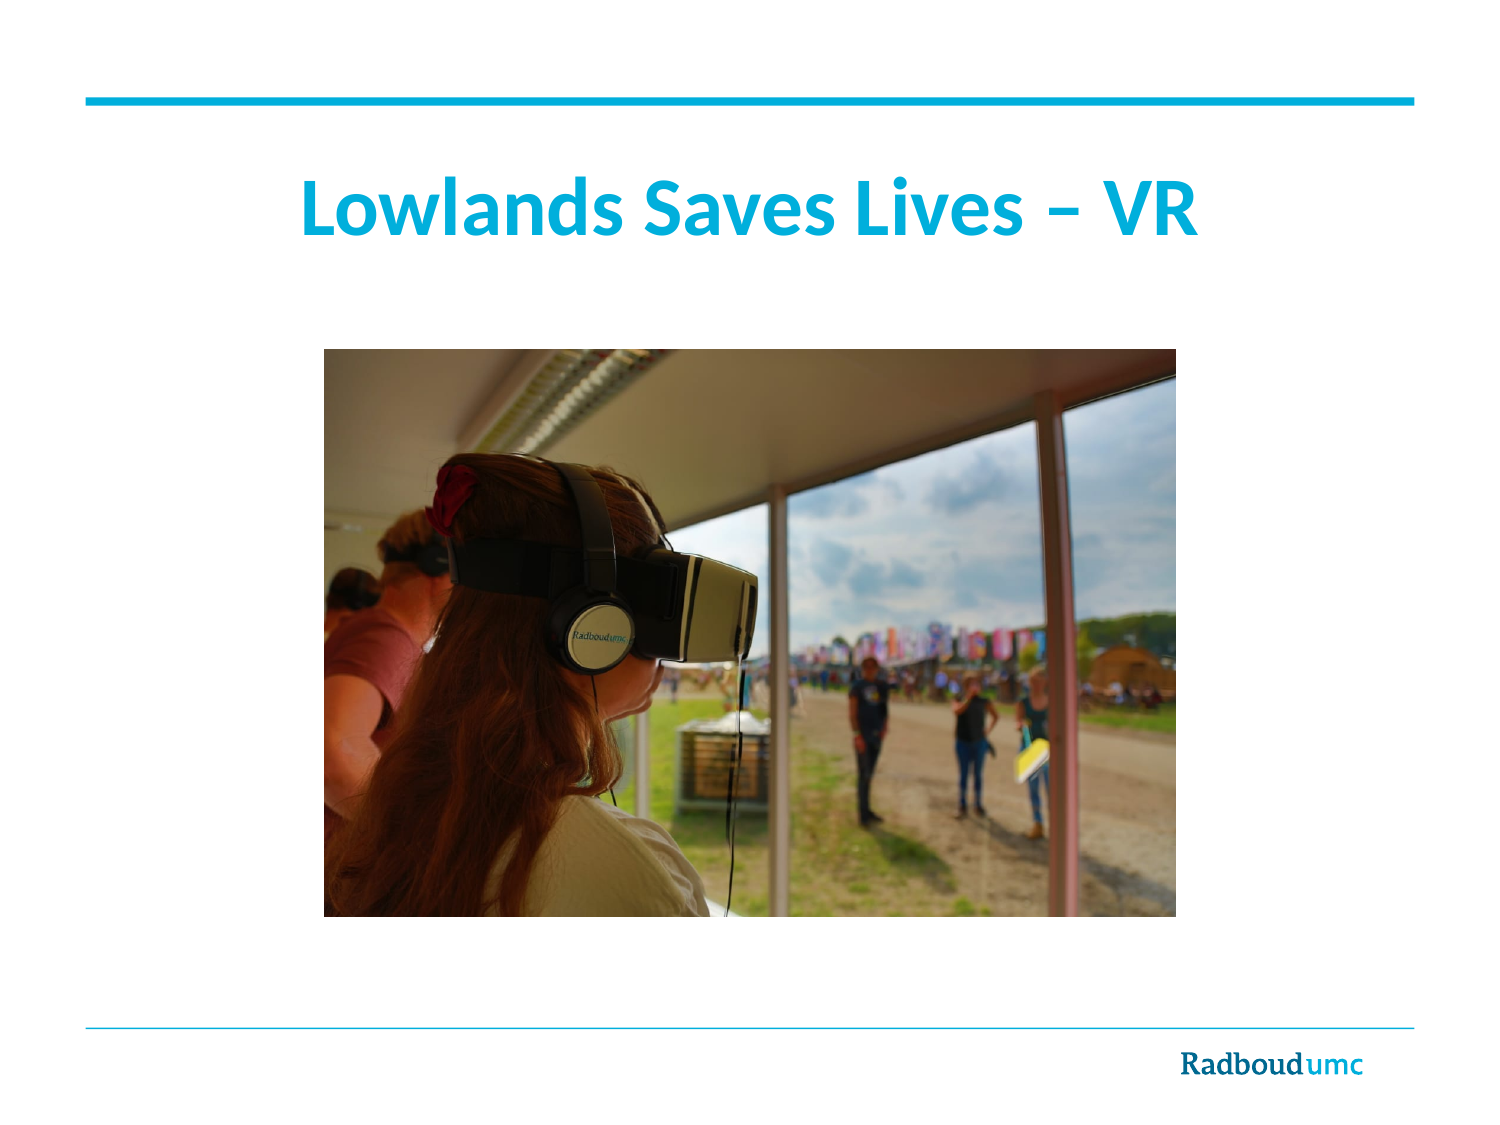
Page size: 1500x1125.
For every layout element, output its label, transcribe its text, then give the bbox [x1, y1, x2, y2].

picture [324, 349, 1176, 918]
title Lowlands Saves Lives – VR [85, 164, 1415, 253]
